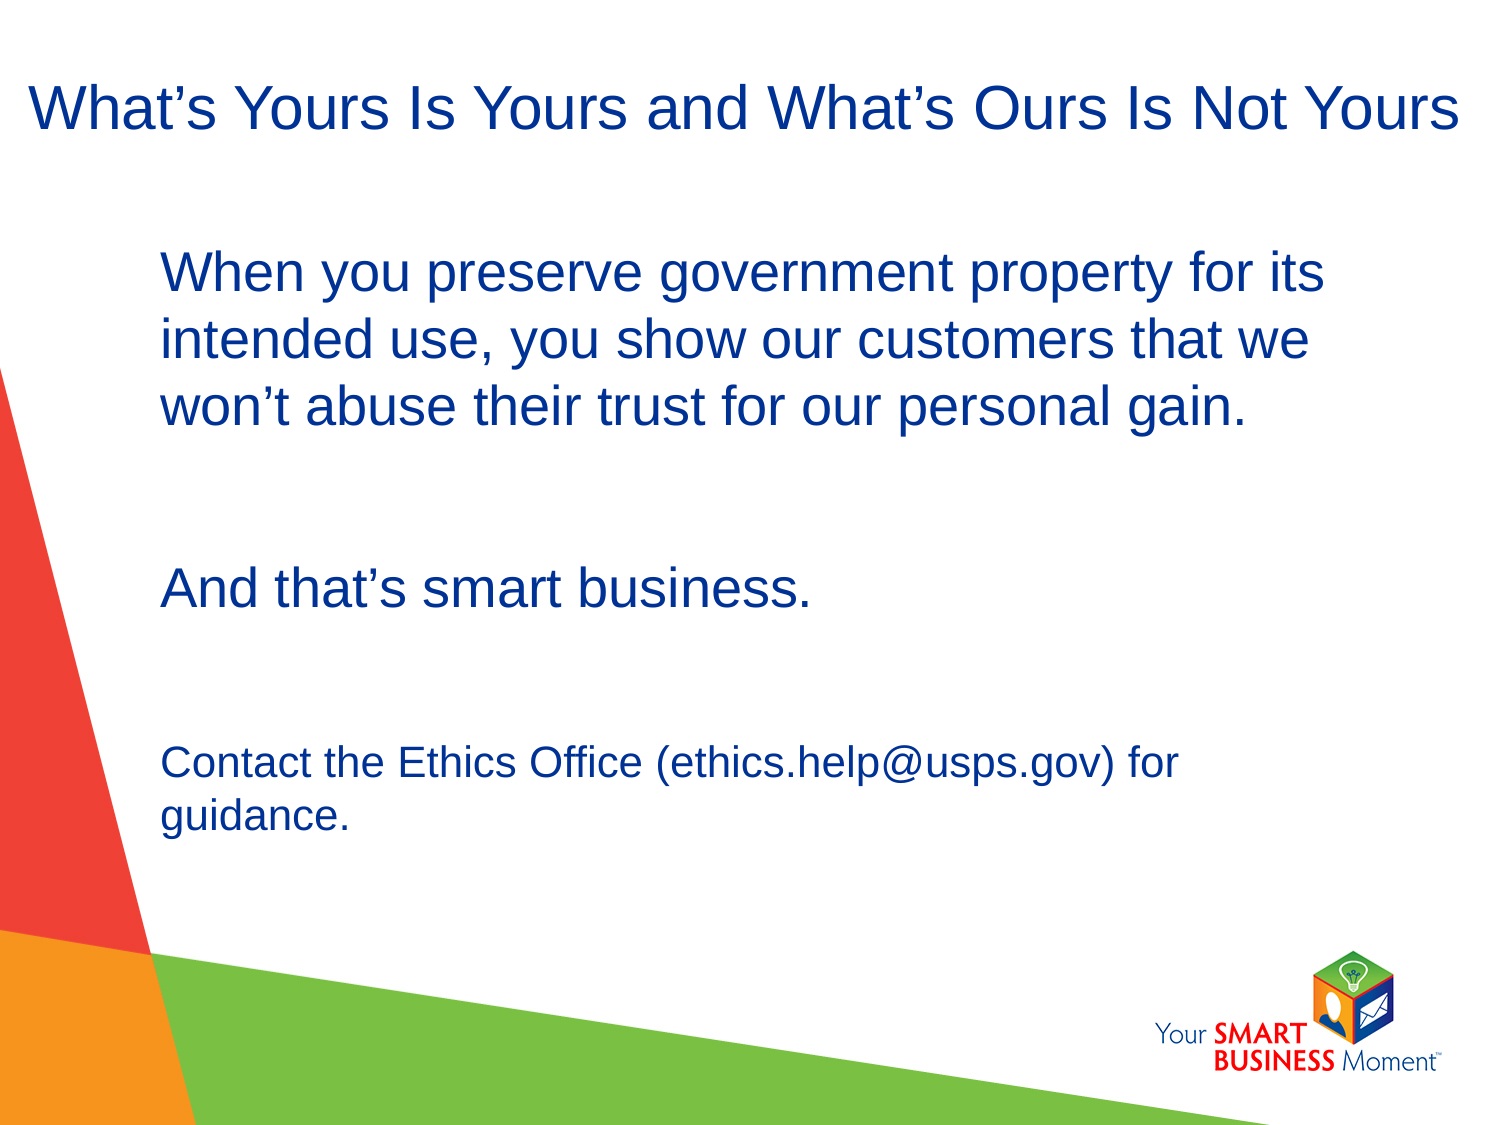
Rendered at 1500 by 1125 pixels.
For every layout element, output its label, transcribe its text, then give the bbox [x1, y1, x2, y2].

list When you preserve government property for its intended use, you show our customers that we won’t abuse their trust for our personal gain. And that’s smart business. Contact the Ethics Office (ethics.help@usps.gov) for guidance. [145, 317, 1363, 897]
text_box What’s Yours Is Yours and What’s Ours Is Not Yours [3, 60, 1500, 317]
picture [0, 0, 1500, 1125]
